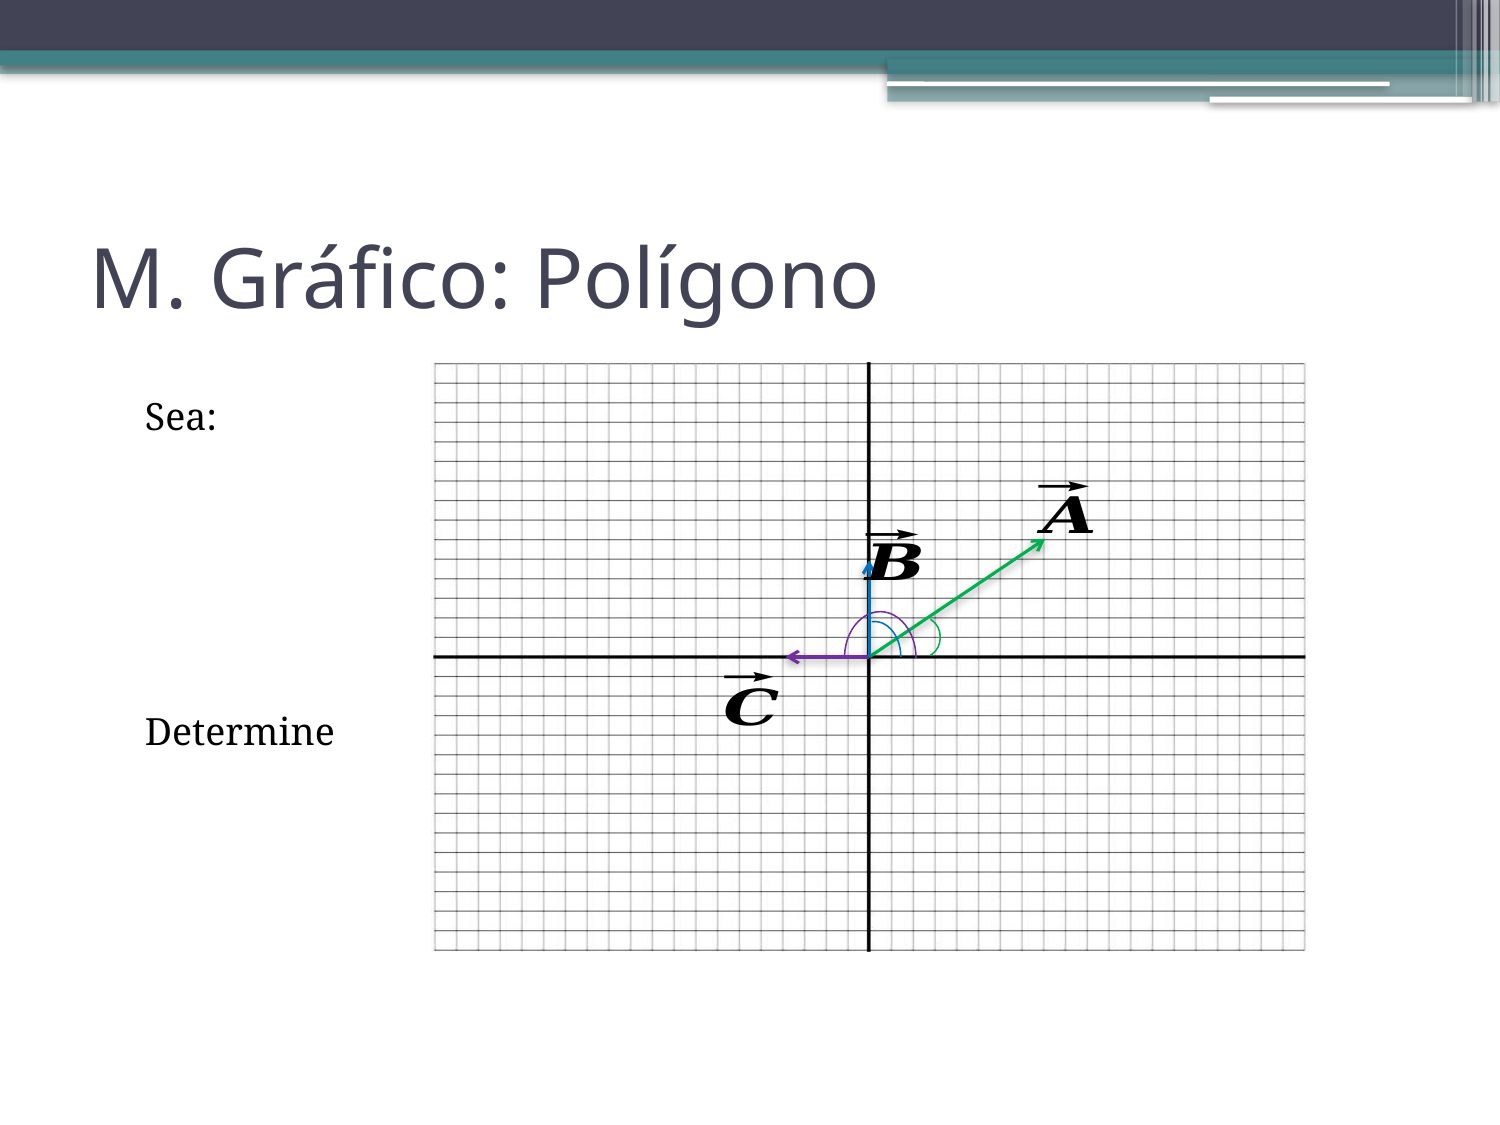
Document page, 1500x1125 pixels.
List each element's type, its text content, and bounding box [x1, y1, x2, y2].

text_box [718, 611, 917, 737]
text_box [868, 479, 1098, 658]
title M. Gráfico: Polígono [75, 187, 1425, 363]
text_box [848, 527, 928, 693]
picture [430, 361, 1308, 953]
